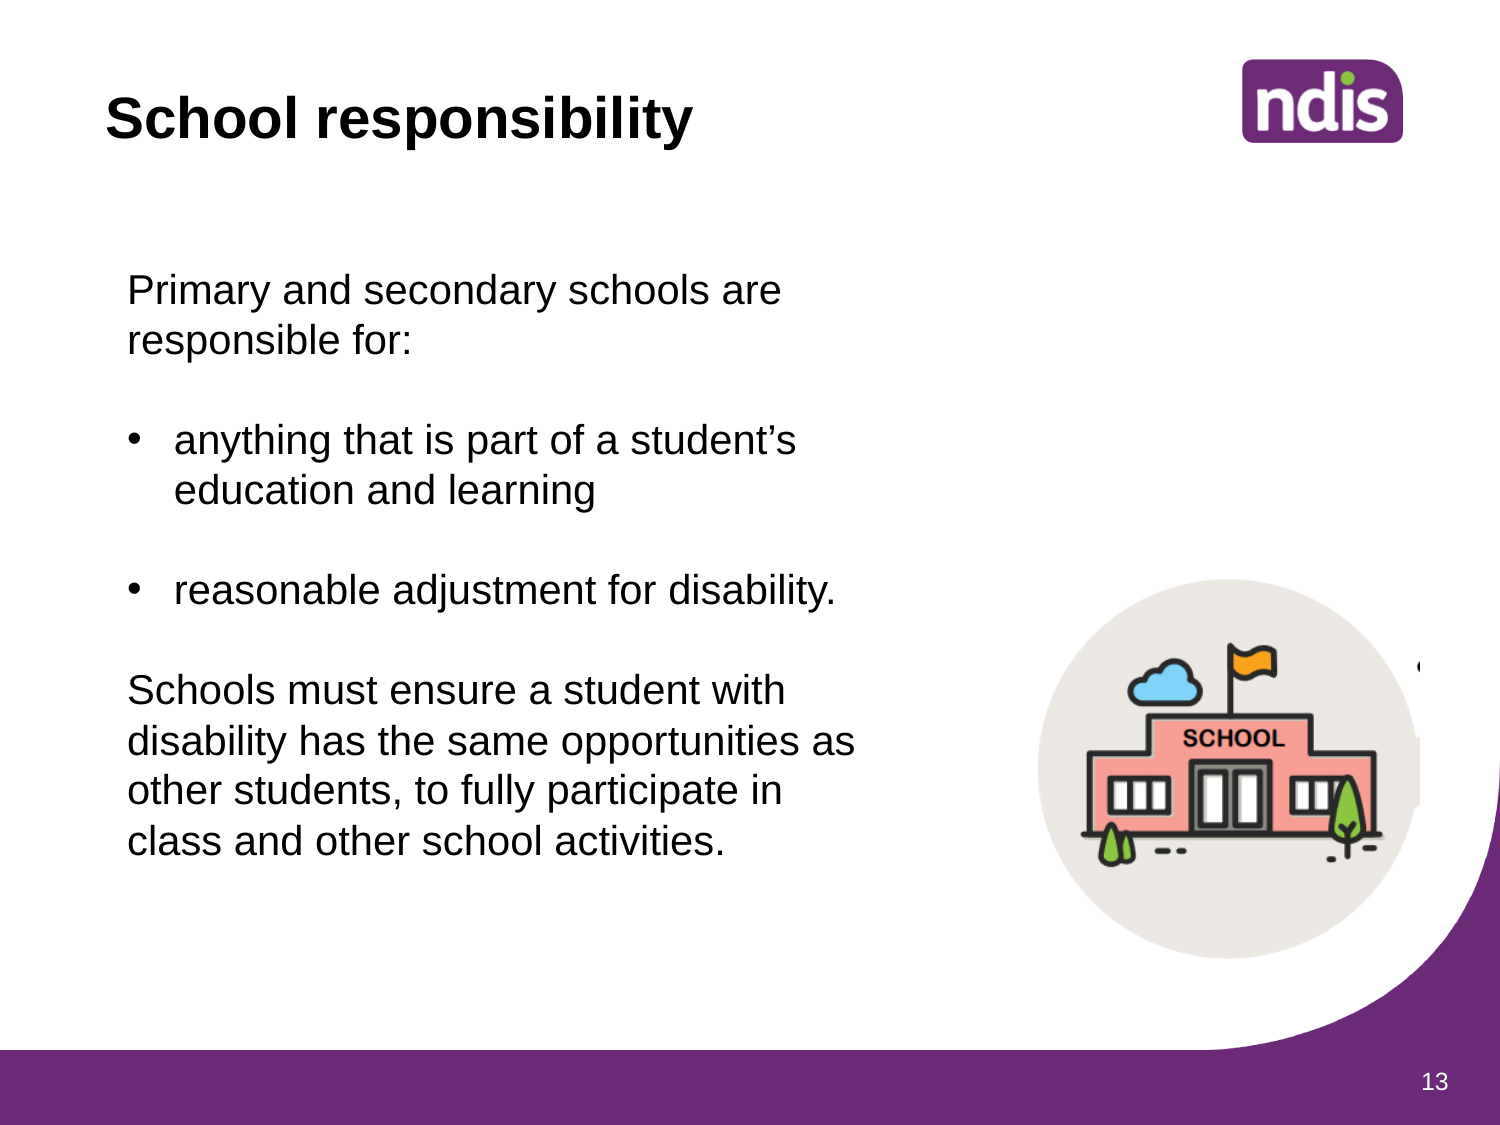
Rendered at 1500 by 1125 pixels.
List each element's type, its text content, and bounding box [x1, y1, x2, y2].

text_box Primary and secondary schools are responsible for: anything that is part of a student’s education and learning reasonable adjustment for disability. Schools must ensure a student with disability has the same opportunities as other students, to fully participate in class and other school activities. [112, 255, 877, 921]
picture [0, 0, 1500, 1050]
slide_number 13 [1126, 1050, 1464, 1111]
text_box School responsibility [90, 80, 1170, 208]
